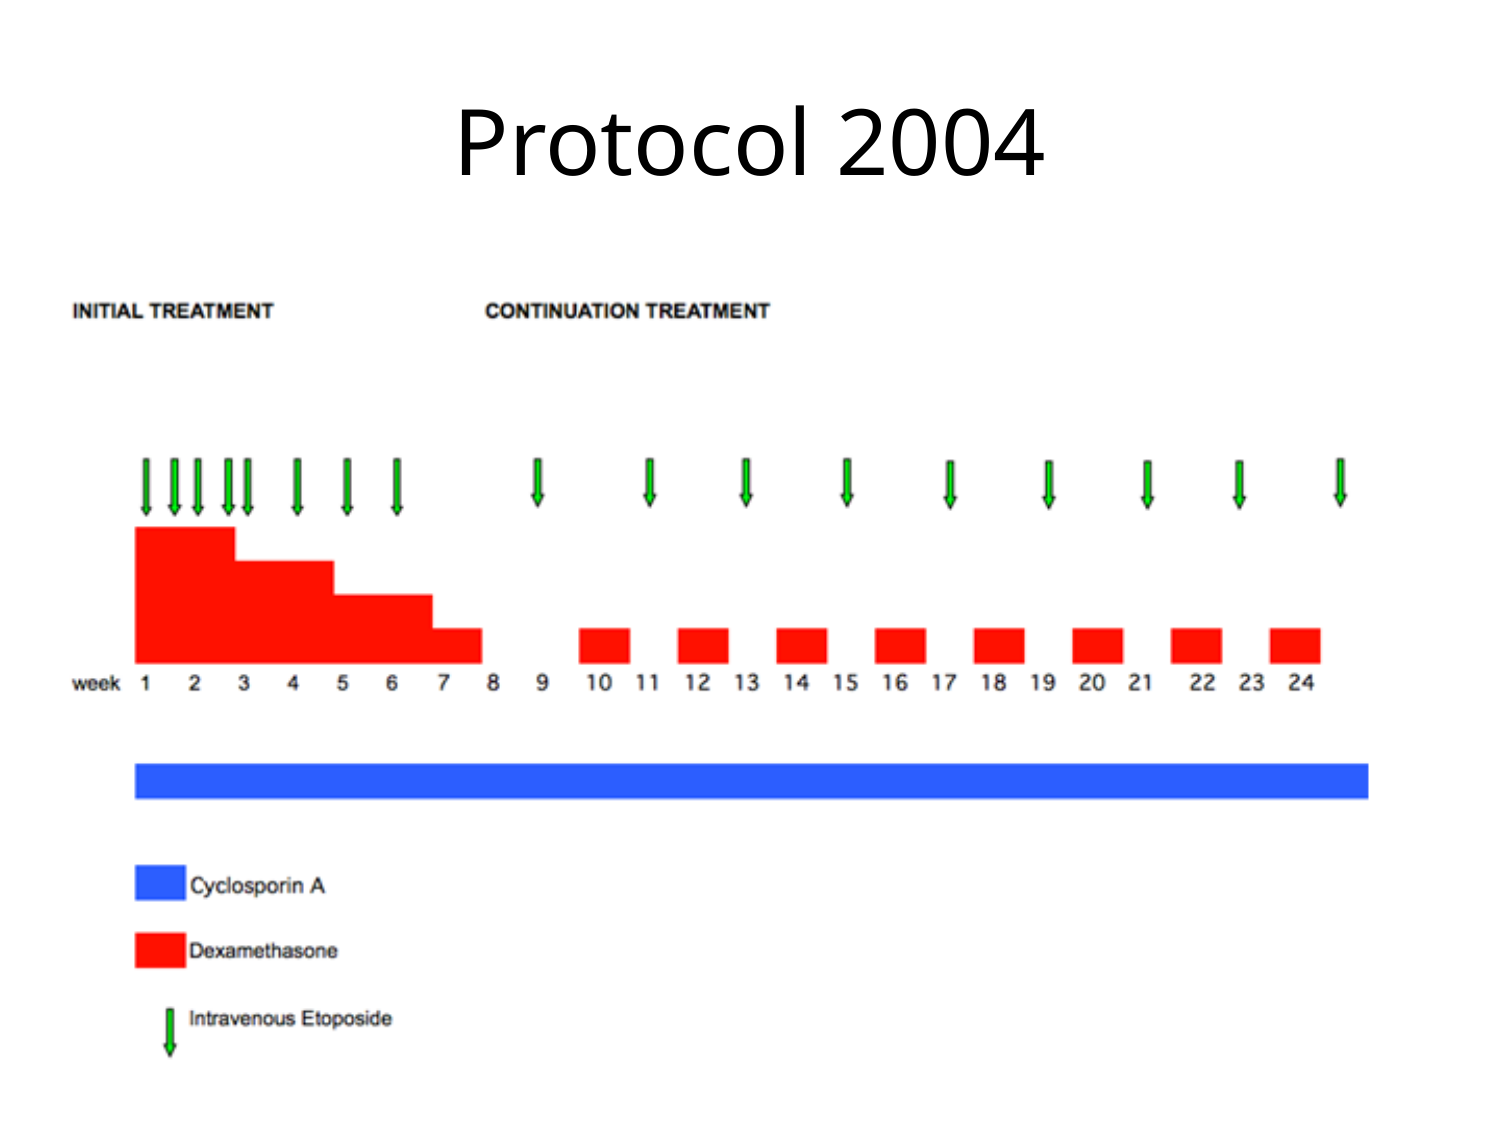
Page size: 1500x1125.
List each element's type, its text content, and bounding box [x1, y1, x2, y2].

picture [56, 262, 1444, 1088]
title Protocol 2004 [75, 45, 1425, 233]
